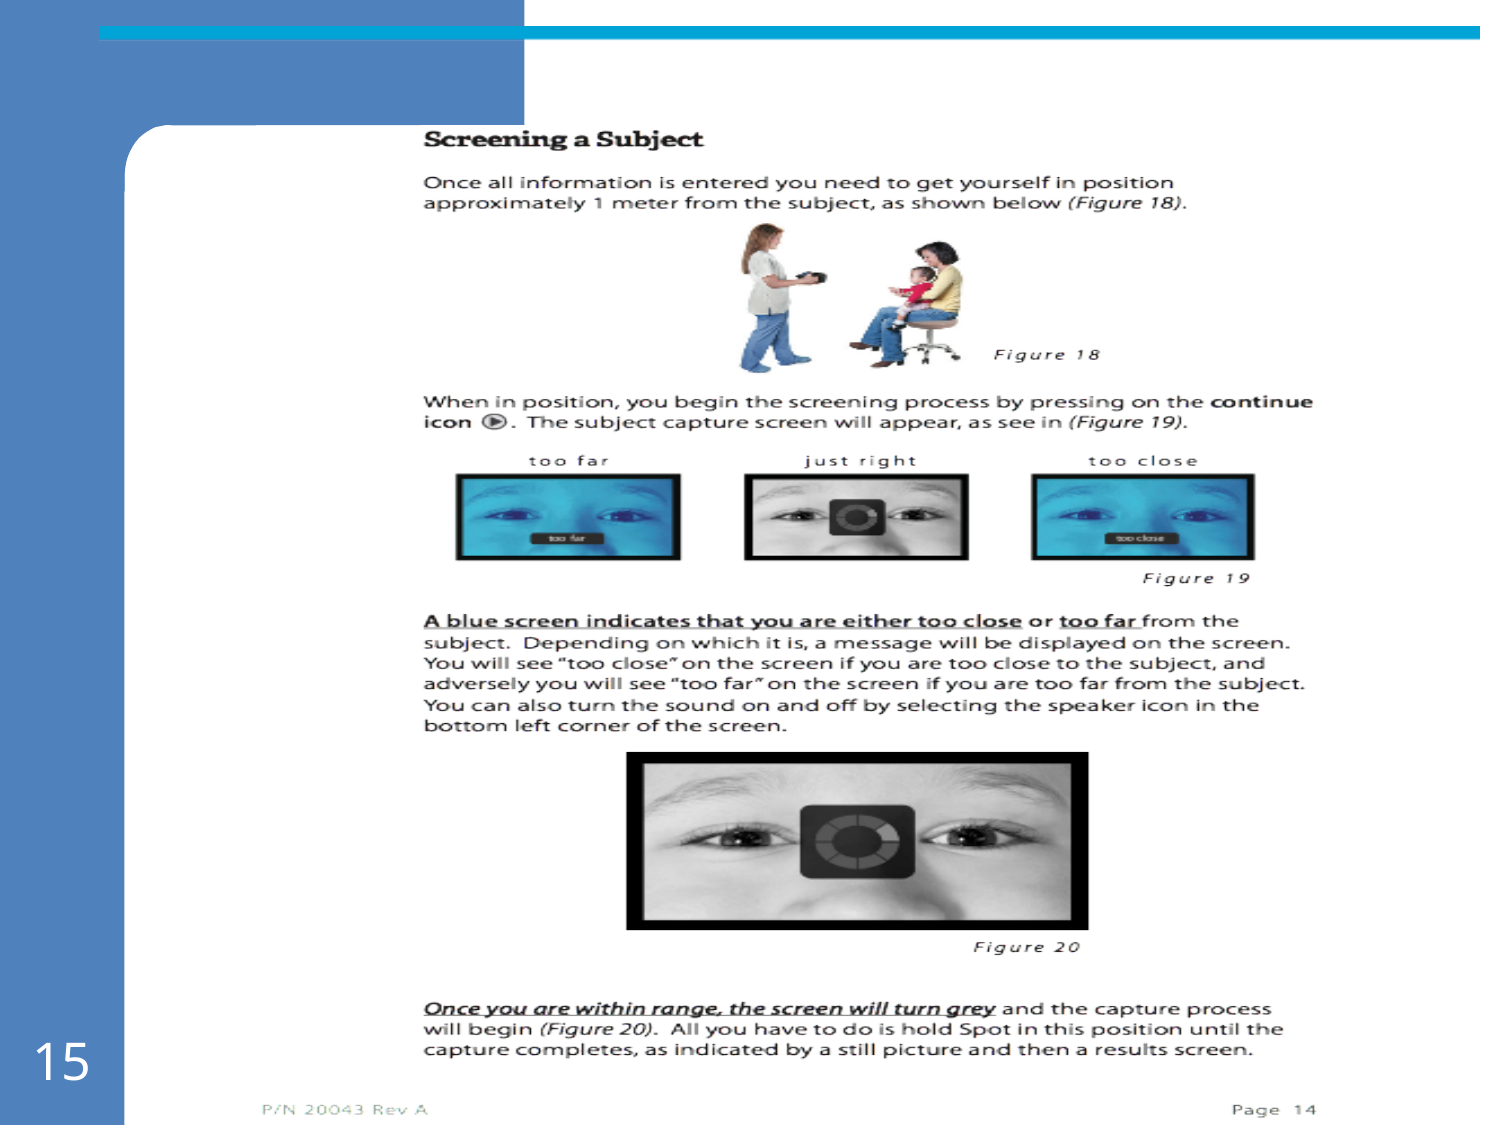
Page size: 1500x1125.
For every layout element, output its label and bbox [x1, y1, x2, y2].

text_box [0, 0, 525, 1125]
picture [99, 39, 1480, 1125]
